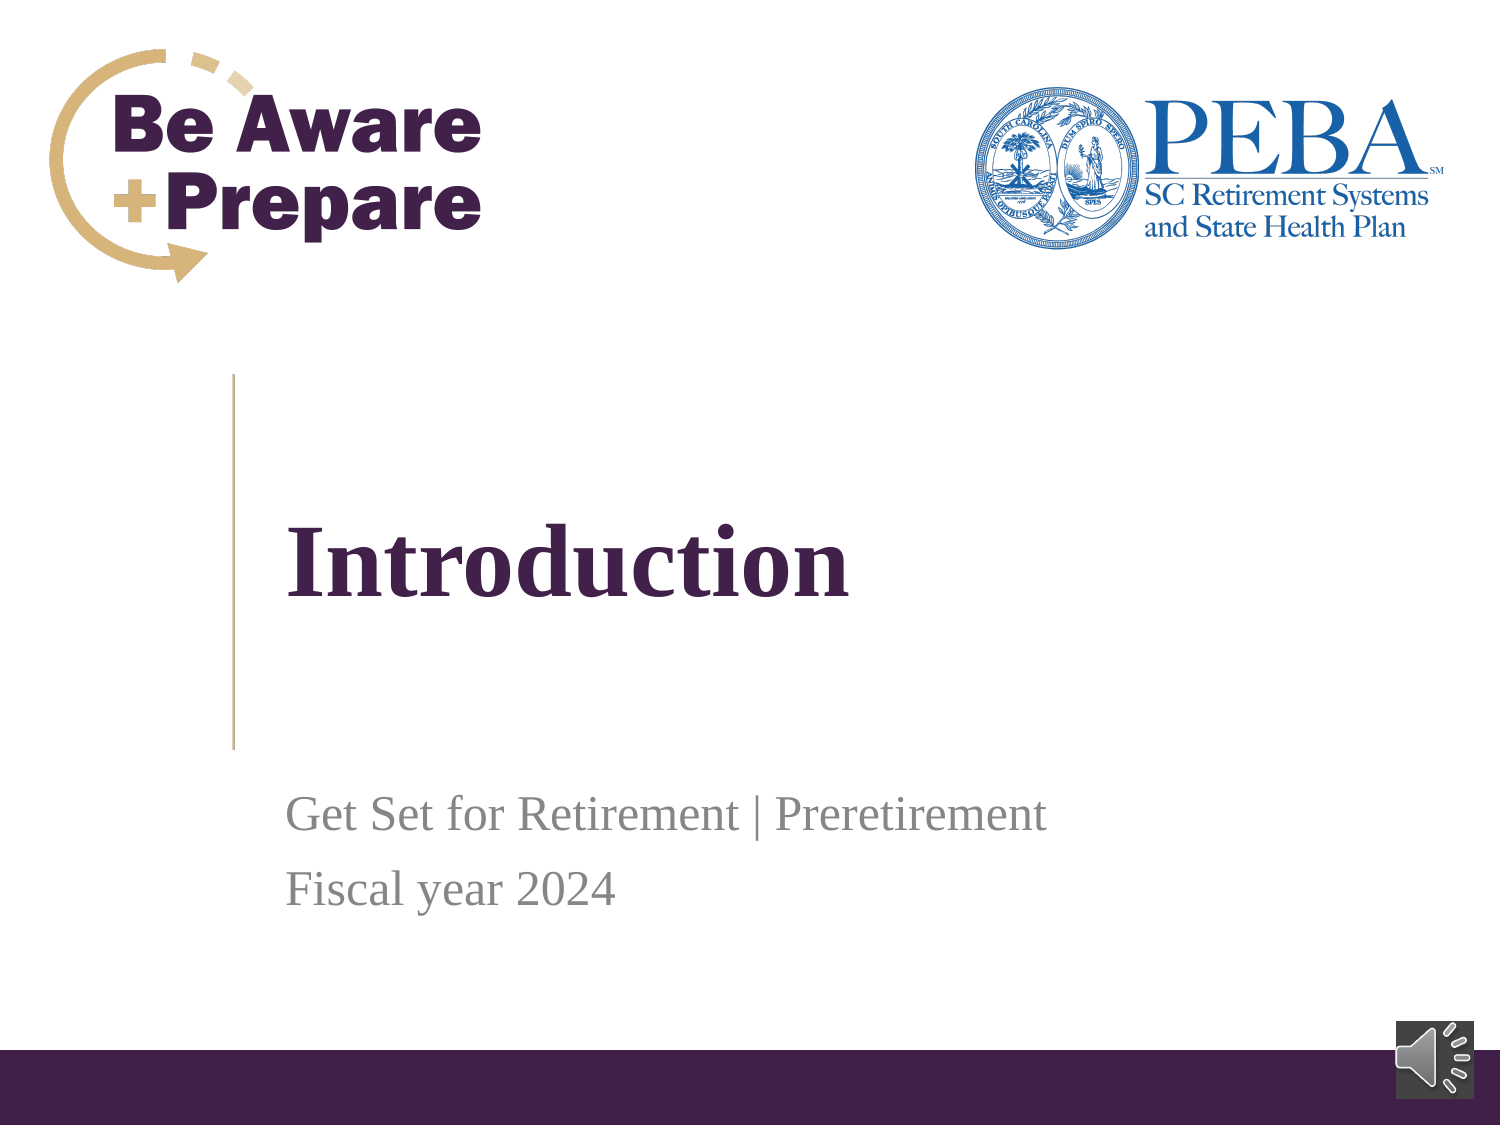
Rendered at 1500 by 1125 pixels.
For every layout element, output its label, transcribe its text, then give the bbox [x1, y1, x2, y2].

title Introduction [270, 375, 1360, 750]
picture [0, 0, 1500, 1125]
subtitle Get Set for Retirement | Preretirement Fiscal year 2024 [270, 780, 1360, 1020]
